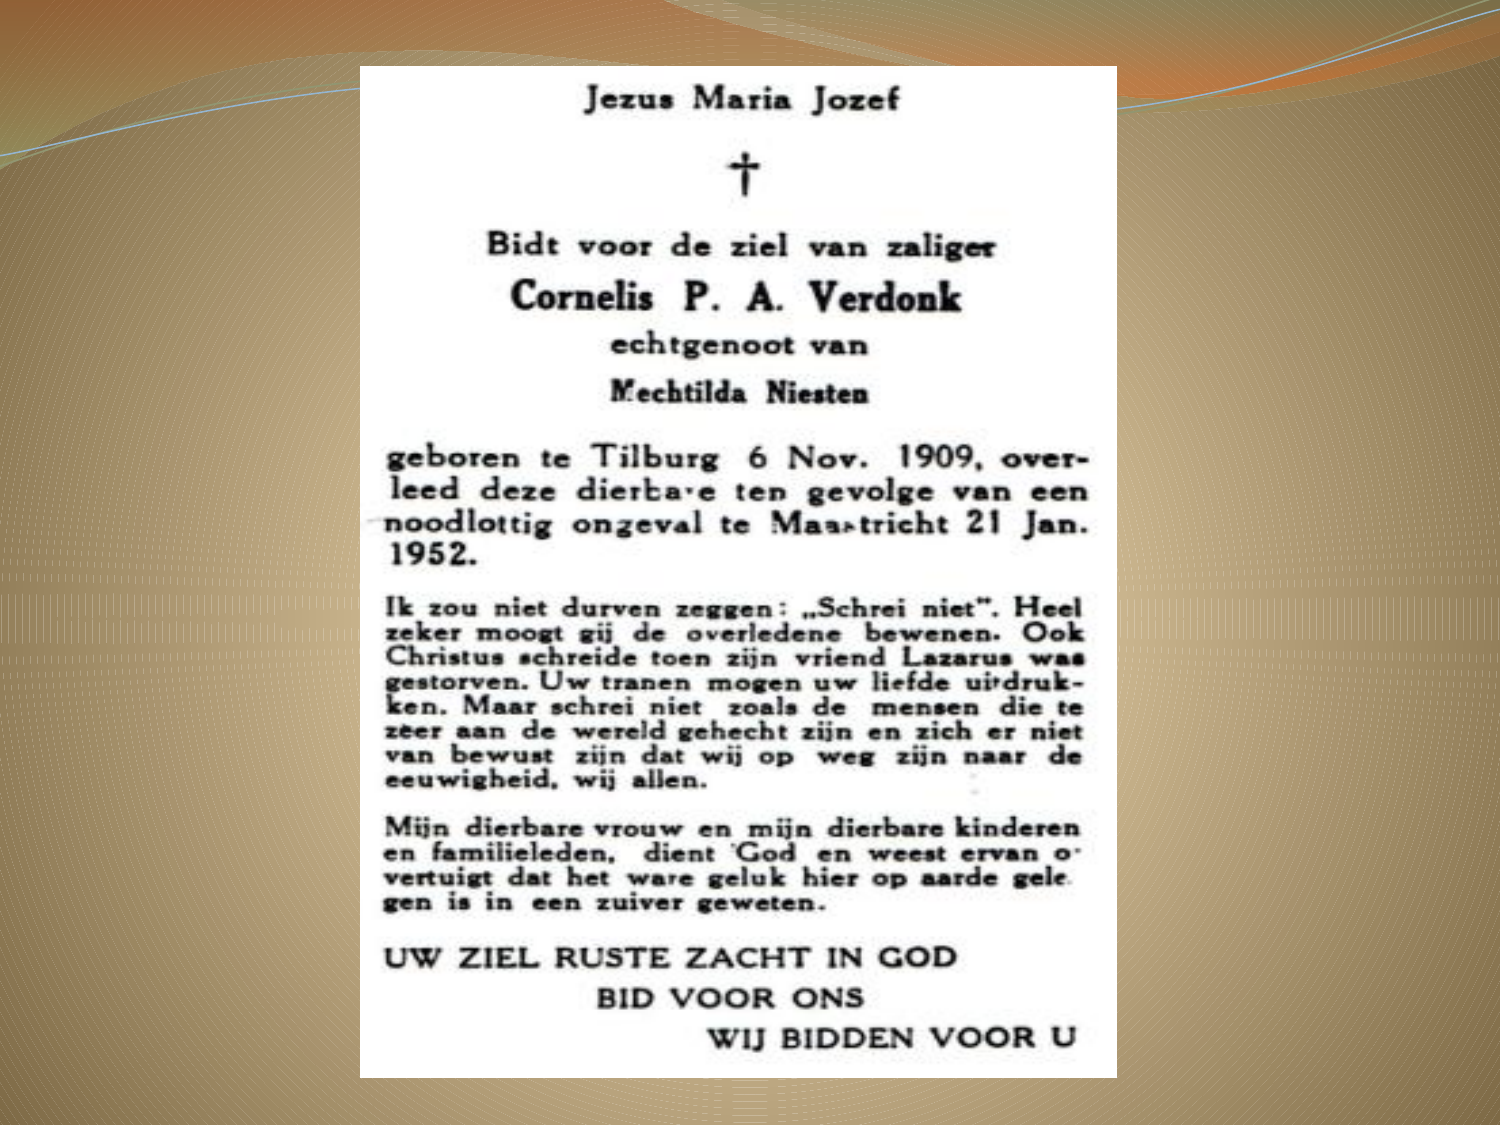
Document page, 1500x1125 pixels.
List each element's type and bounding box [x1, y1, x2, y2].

picture [359, 66, 1117, 1078]
